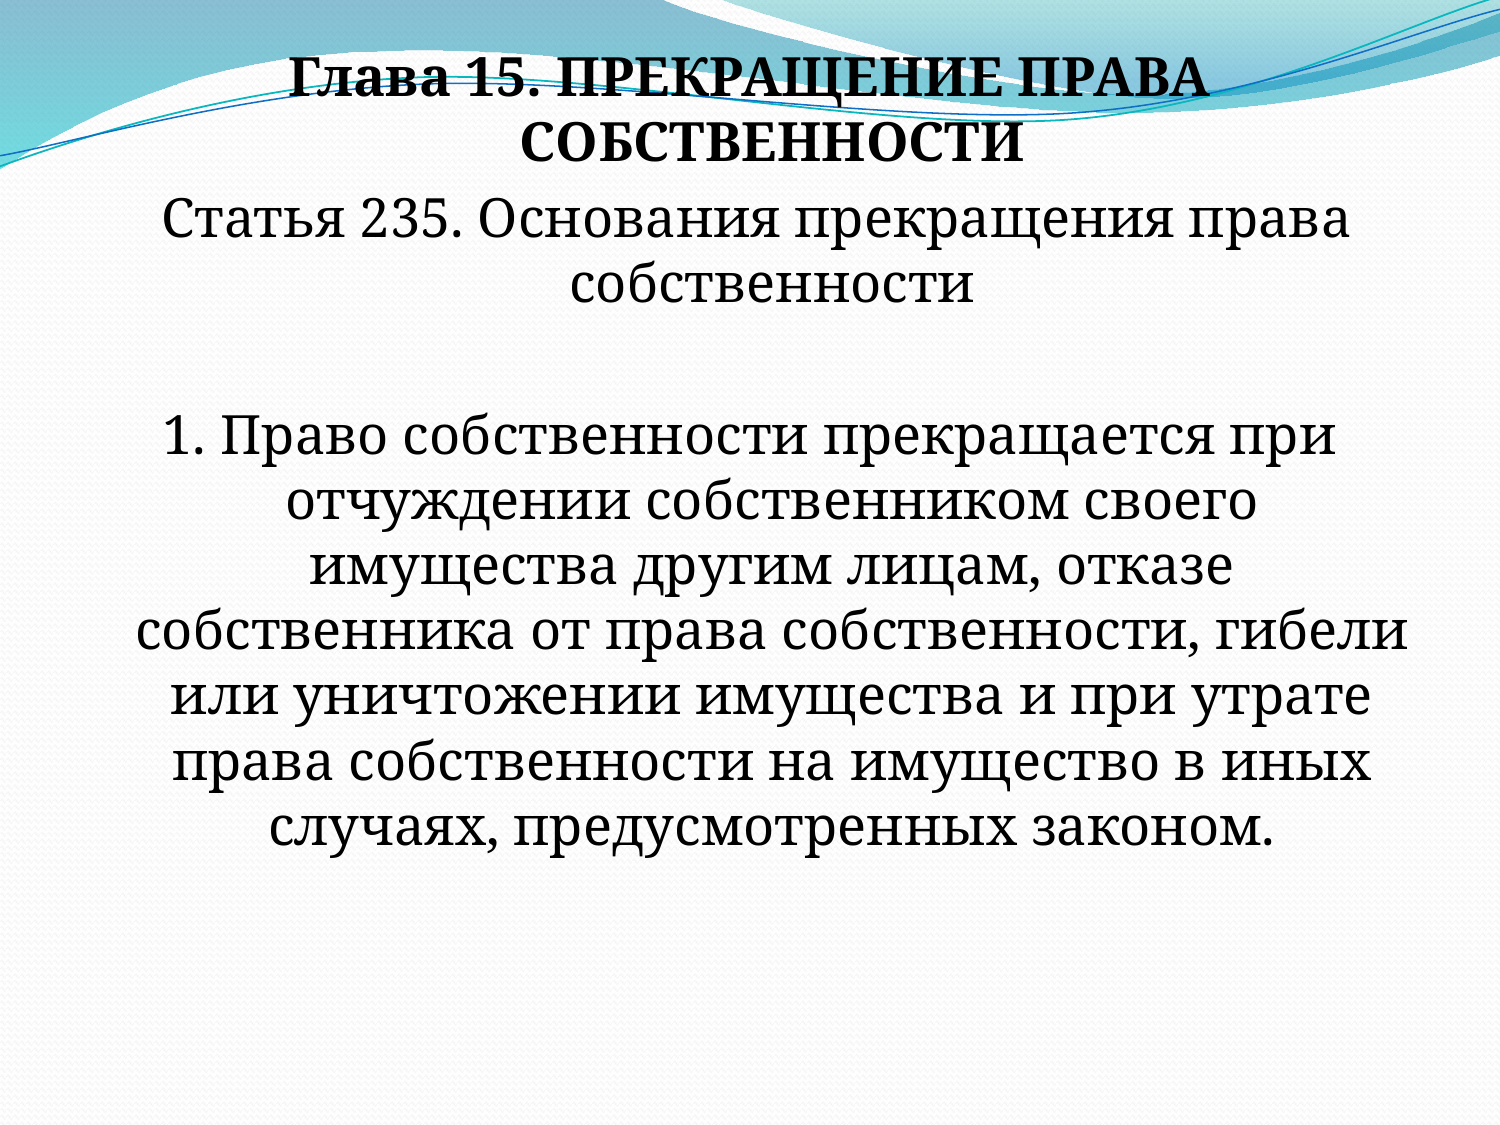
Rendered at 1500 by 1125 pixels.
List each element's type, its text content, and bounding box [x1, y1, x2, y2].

list Глава 15. ПРЕКРАЩЕНИЕ ПРАВА СОБСТВЕННОСТИ Статья 235. Основания прекращения права собственности 1. Право собственности прекращается при отчуждении собственником своего имущества другим лицам, отказе собственника от права собственности, гибели или уничтожении имущества и при утрате права собственности на имущество в иных случаях, предусмотренных законом. [75, 35, 1425, 1005]
